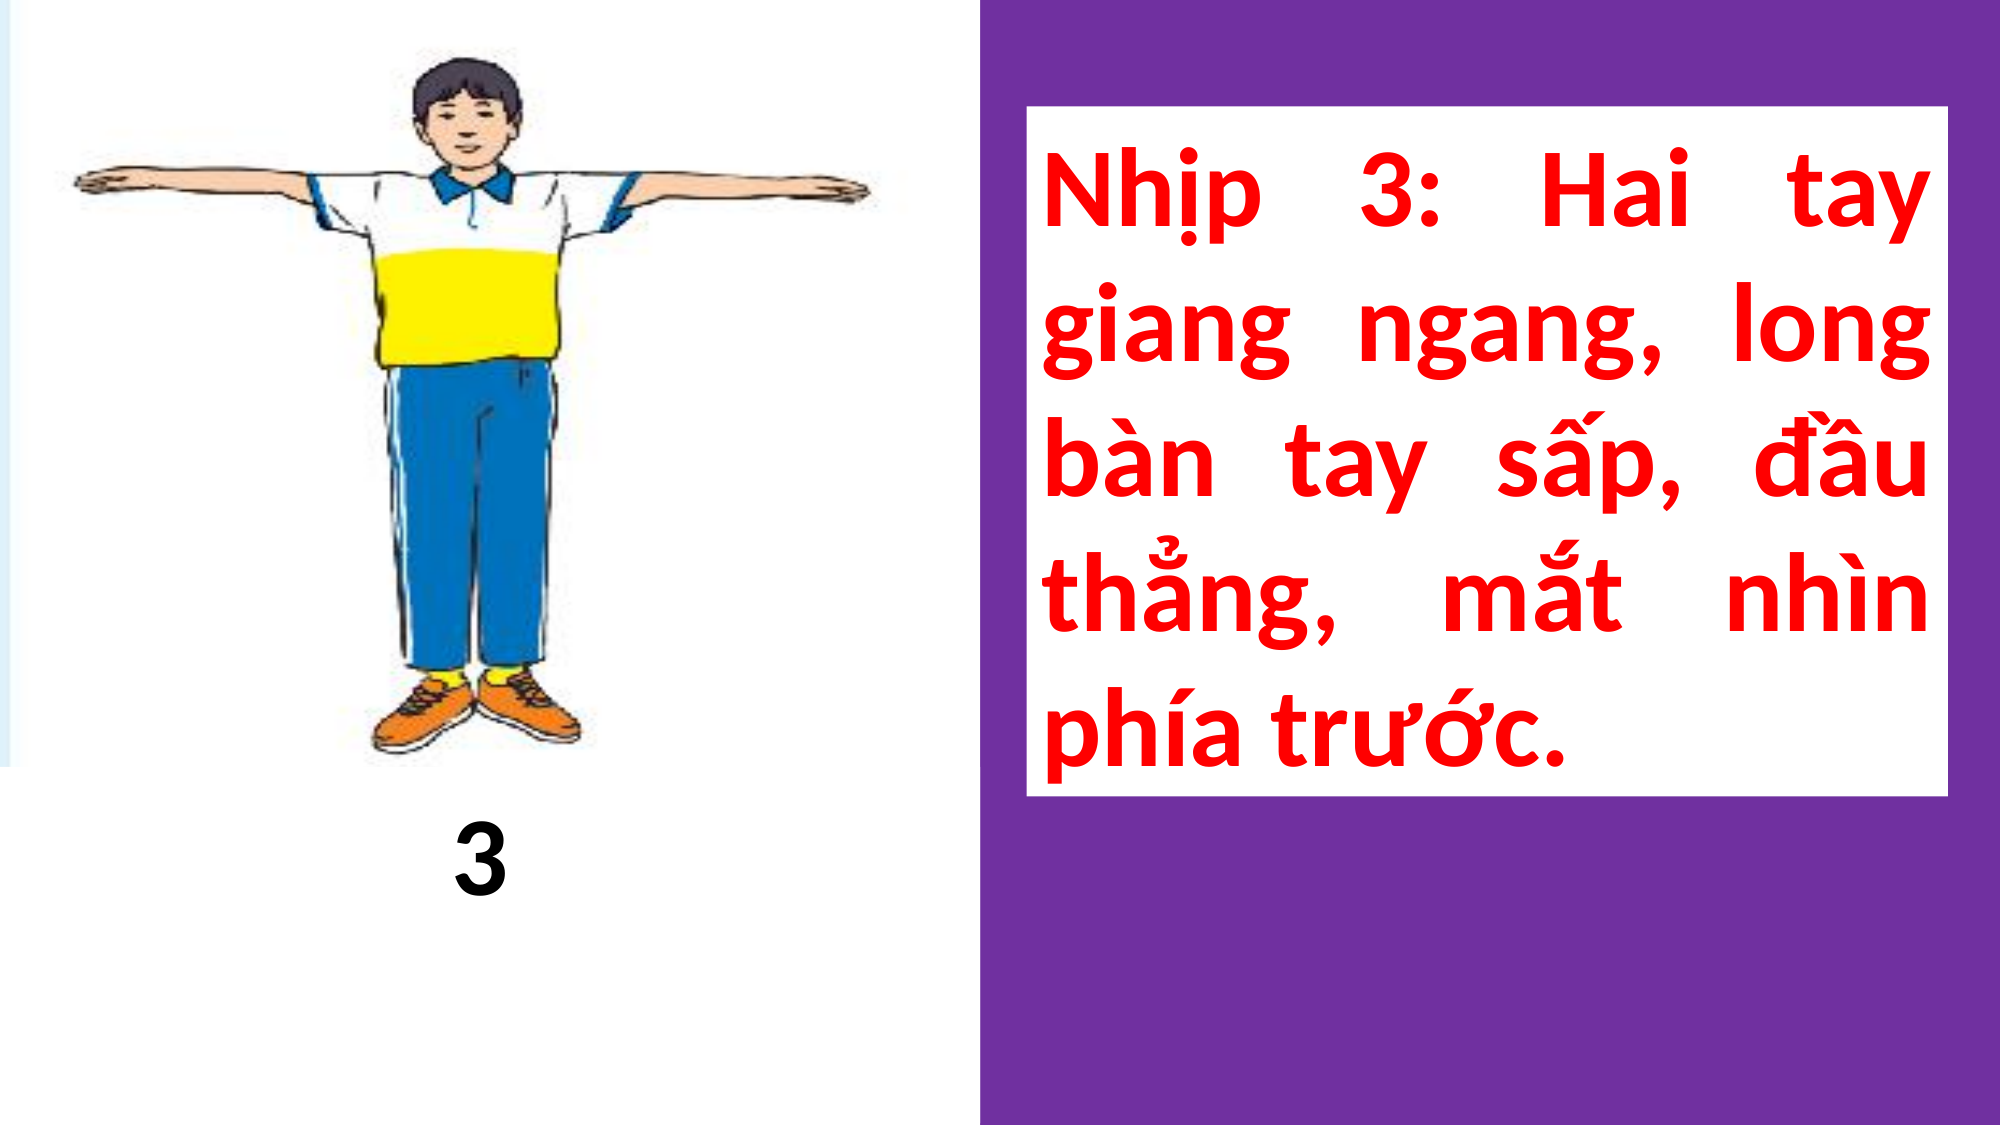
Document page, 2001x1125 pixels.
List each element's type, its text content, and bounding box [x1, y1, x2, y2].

text_box Nhịp 3: Hai tay giang ngang, long bàn tay sấp, đầu thẳng, mắt nhìn phía trước. [1026, 106, 1948, 797]
picture [0, 0, 981, 1123]
